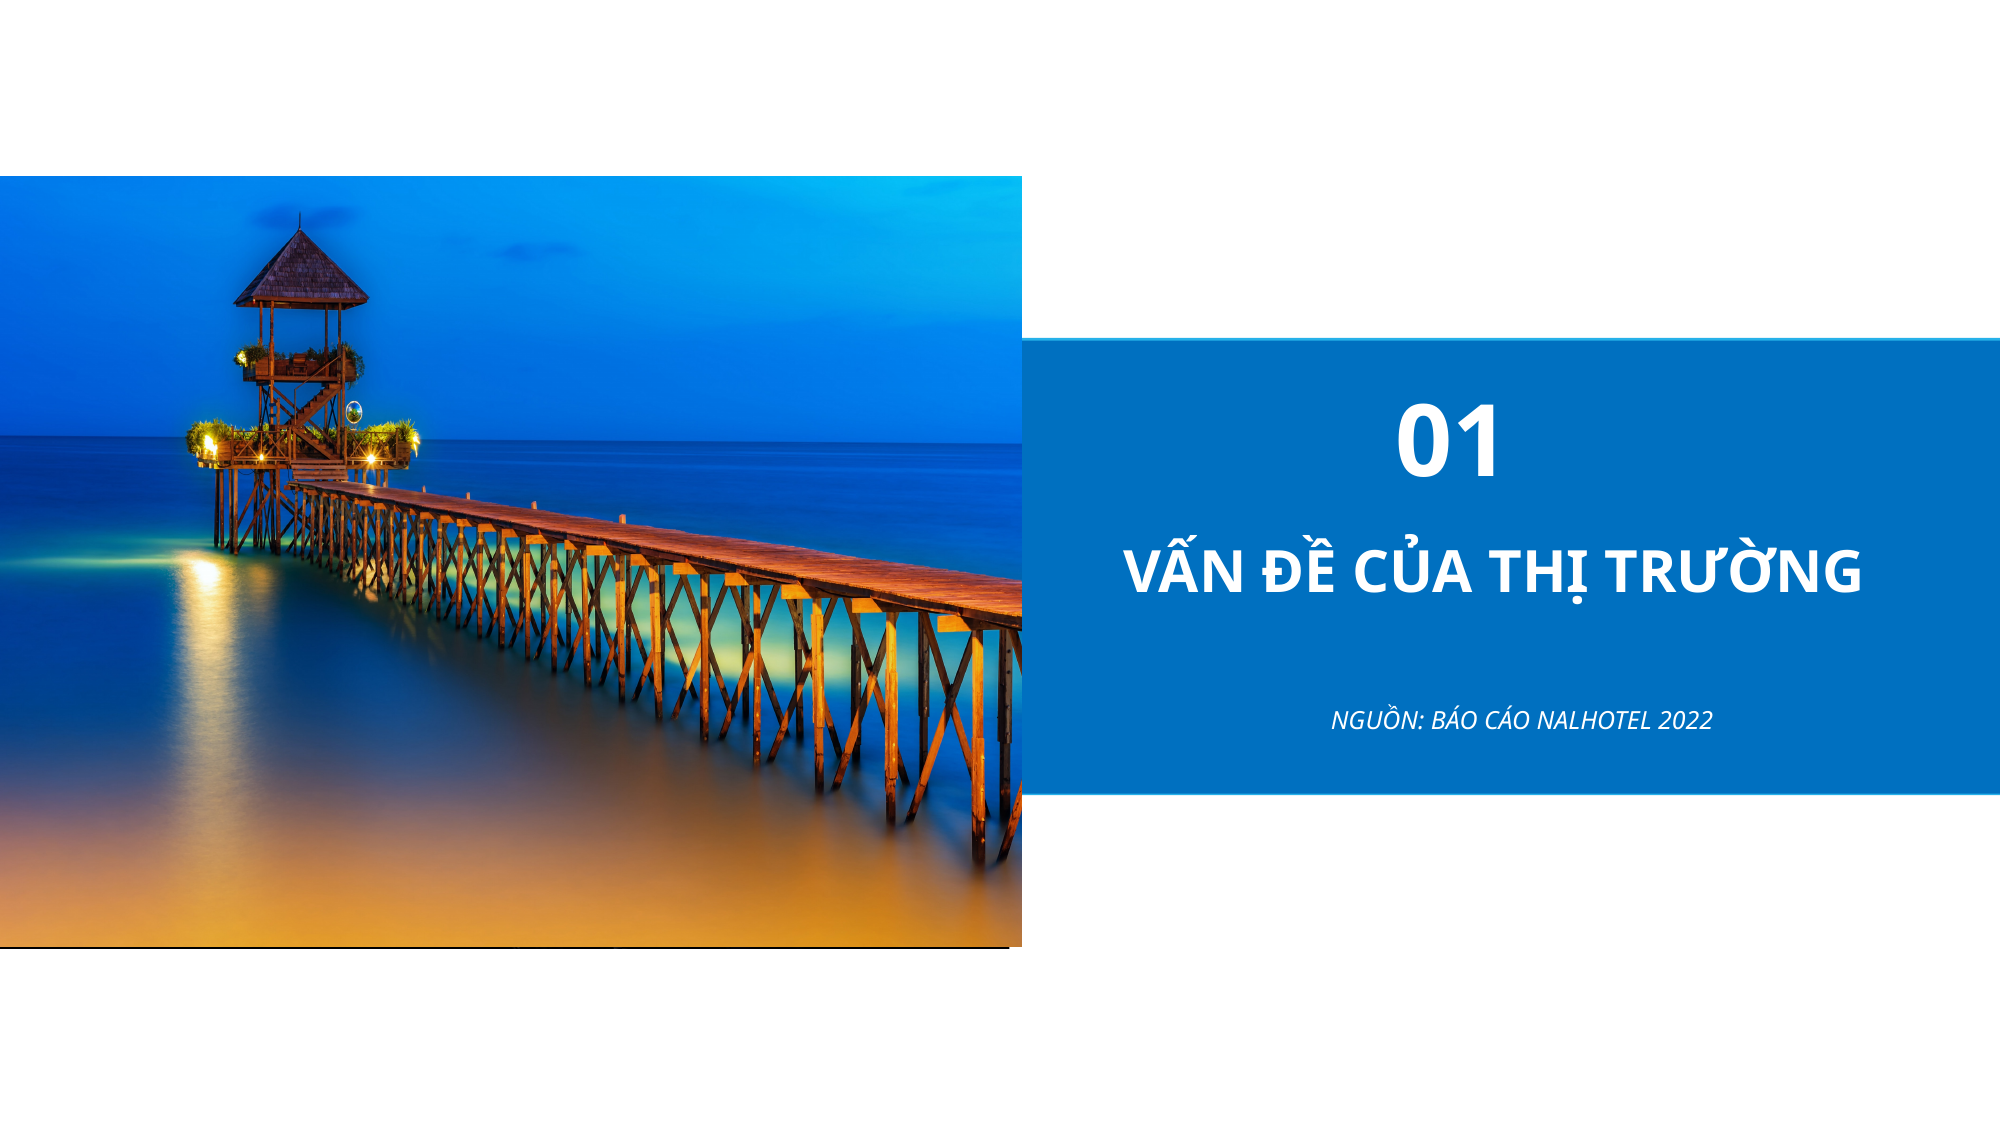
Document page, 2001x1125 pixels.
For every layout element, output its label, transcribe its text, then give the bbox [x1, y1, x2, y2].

text_box [0, 175, 1023, 948]
text_box VẤN ĐỀ CỦA THỊ TRƯỜNG [1663, 534, 1878, 575]
text_box [1023, 340, 2000, 795]
text_box NGUỒN: BÁO CÁO NALHOTEL 2022 [1055, 698, 1726, 750]
text_box 01 [1380, 368, 1525, 504]
